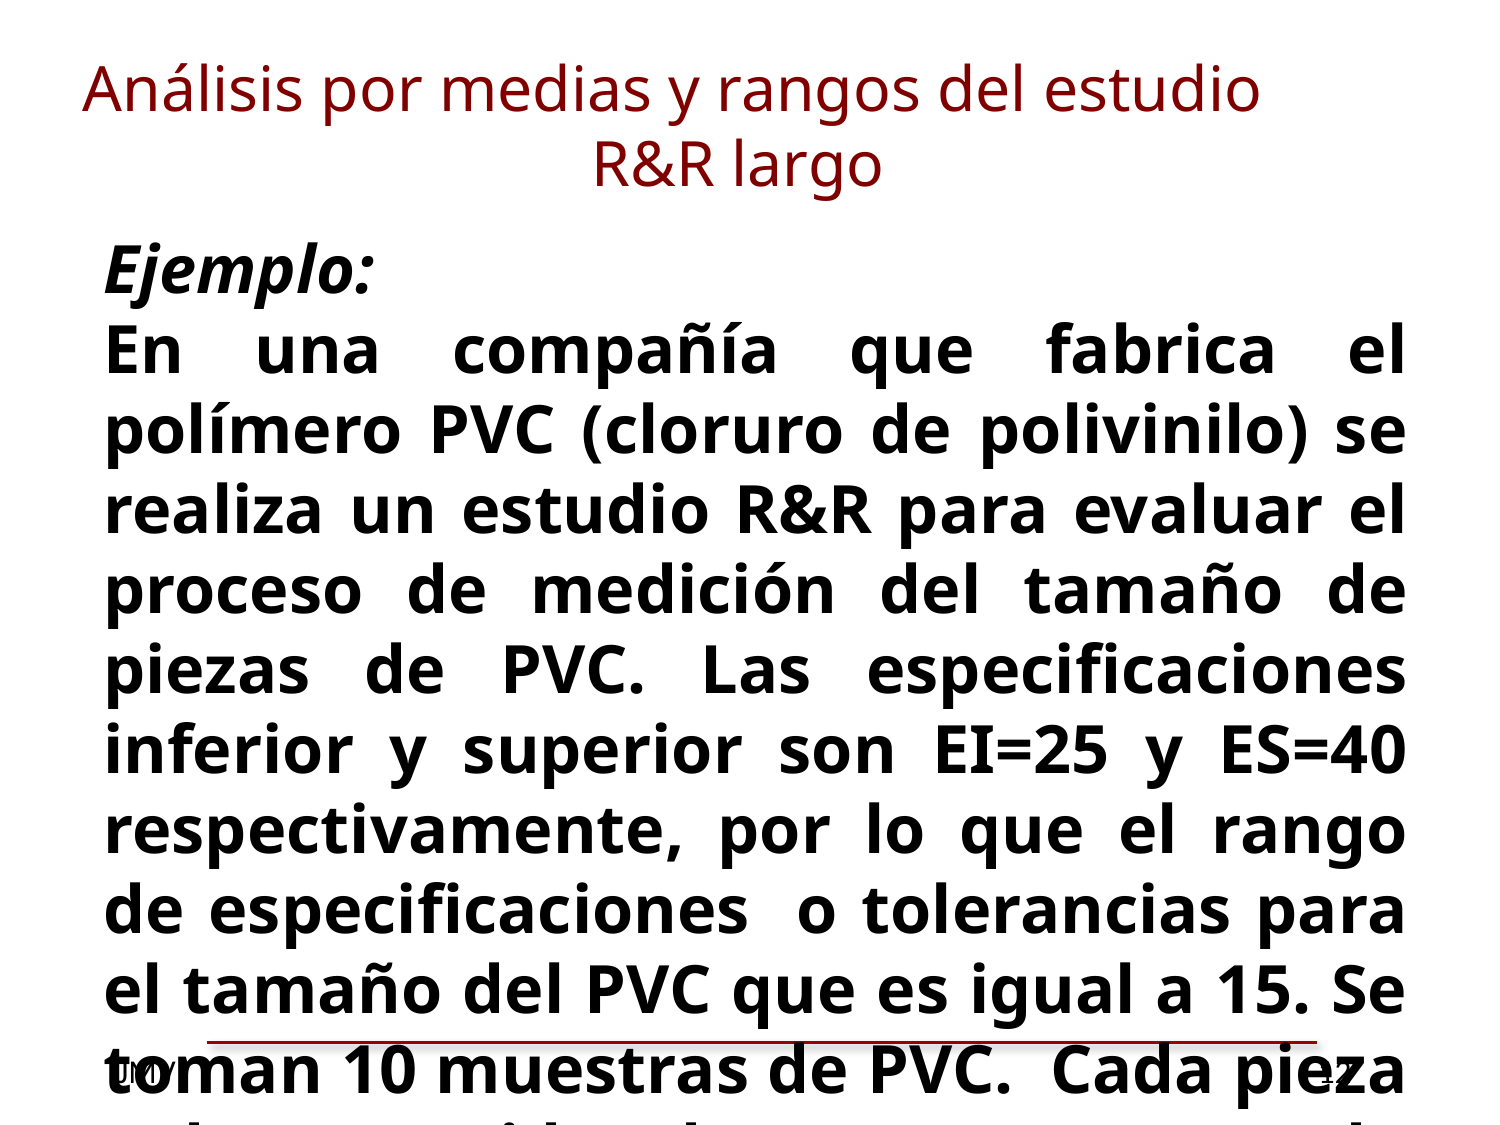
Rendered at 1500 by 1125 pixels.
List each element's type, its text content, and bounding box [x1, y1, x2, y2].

text_box Análisis por medias y rangos del estudio R&R largo [41, 41, 1436, 207]
text_box Ejemplo: En una compañía que fabrica el polímero PVC (cloruro de polivinilo) se realiza un estudio R&R para evaluar el proceso de medición del tamaño de piezas de PVC. Las especificaciones inferior y superior son EI=25 y ES=40 respectivamente, por lo que el rango de especificaciones o tolerancias para el tamaño del PVC que es igual a 15. Se toman 10 muestras de PVC. Cada pieza de se mide dos veces por cada operador y los datos obtenidos se muestran enseguida: [88, 219, 1424, 1125]
